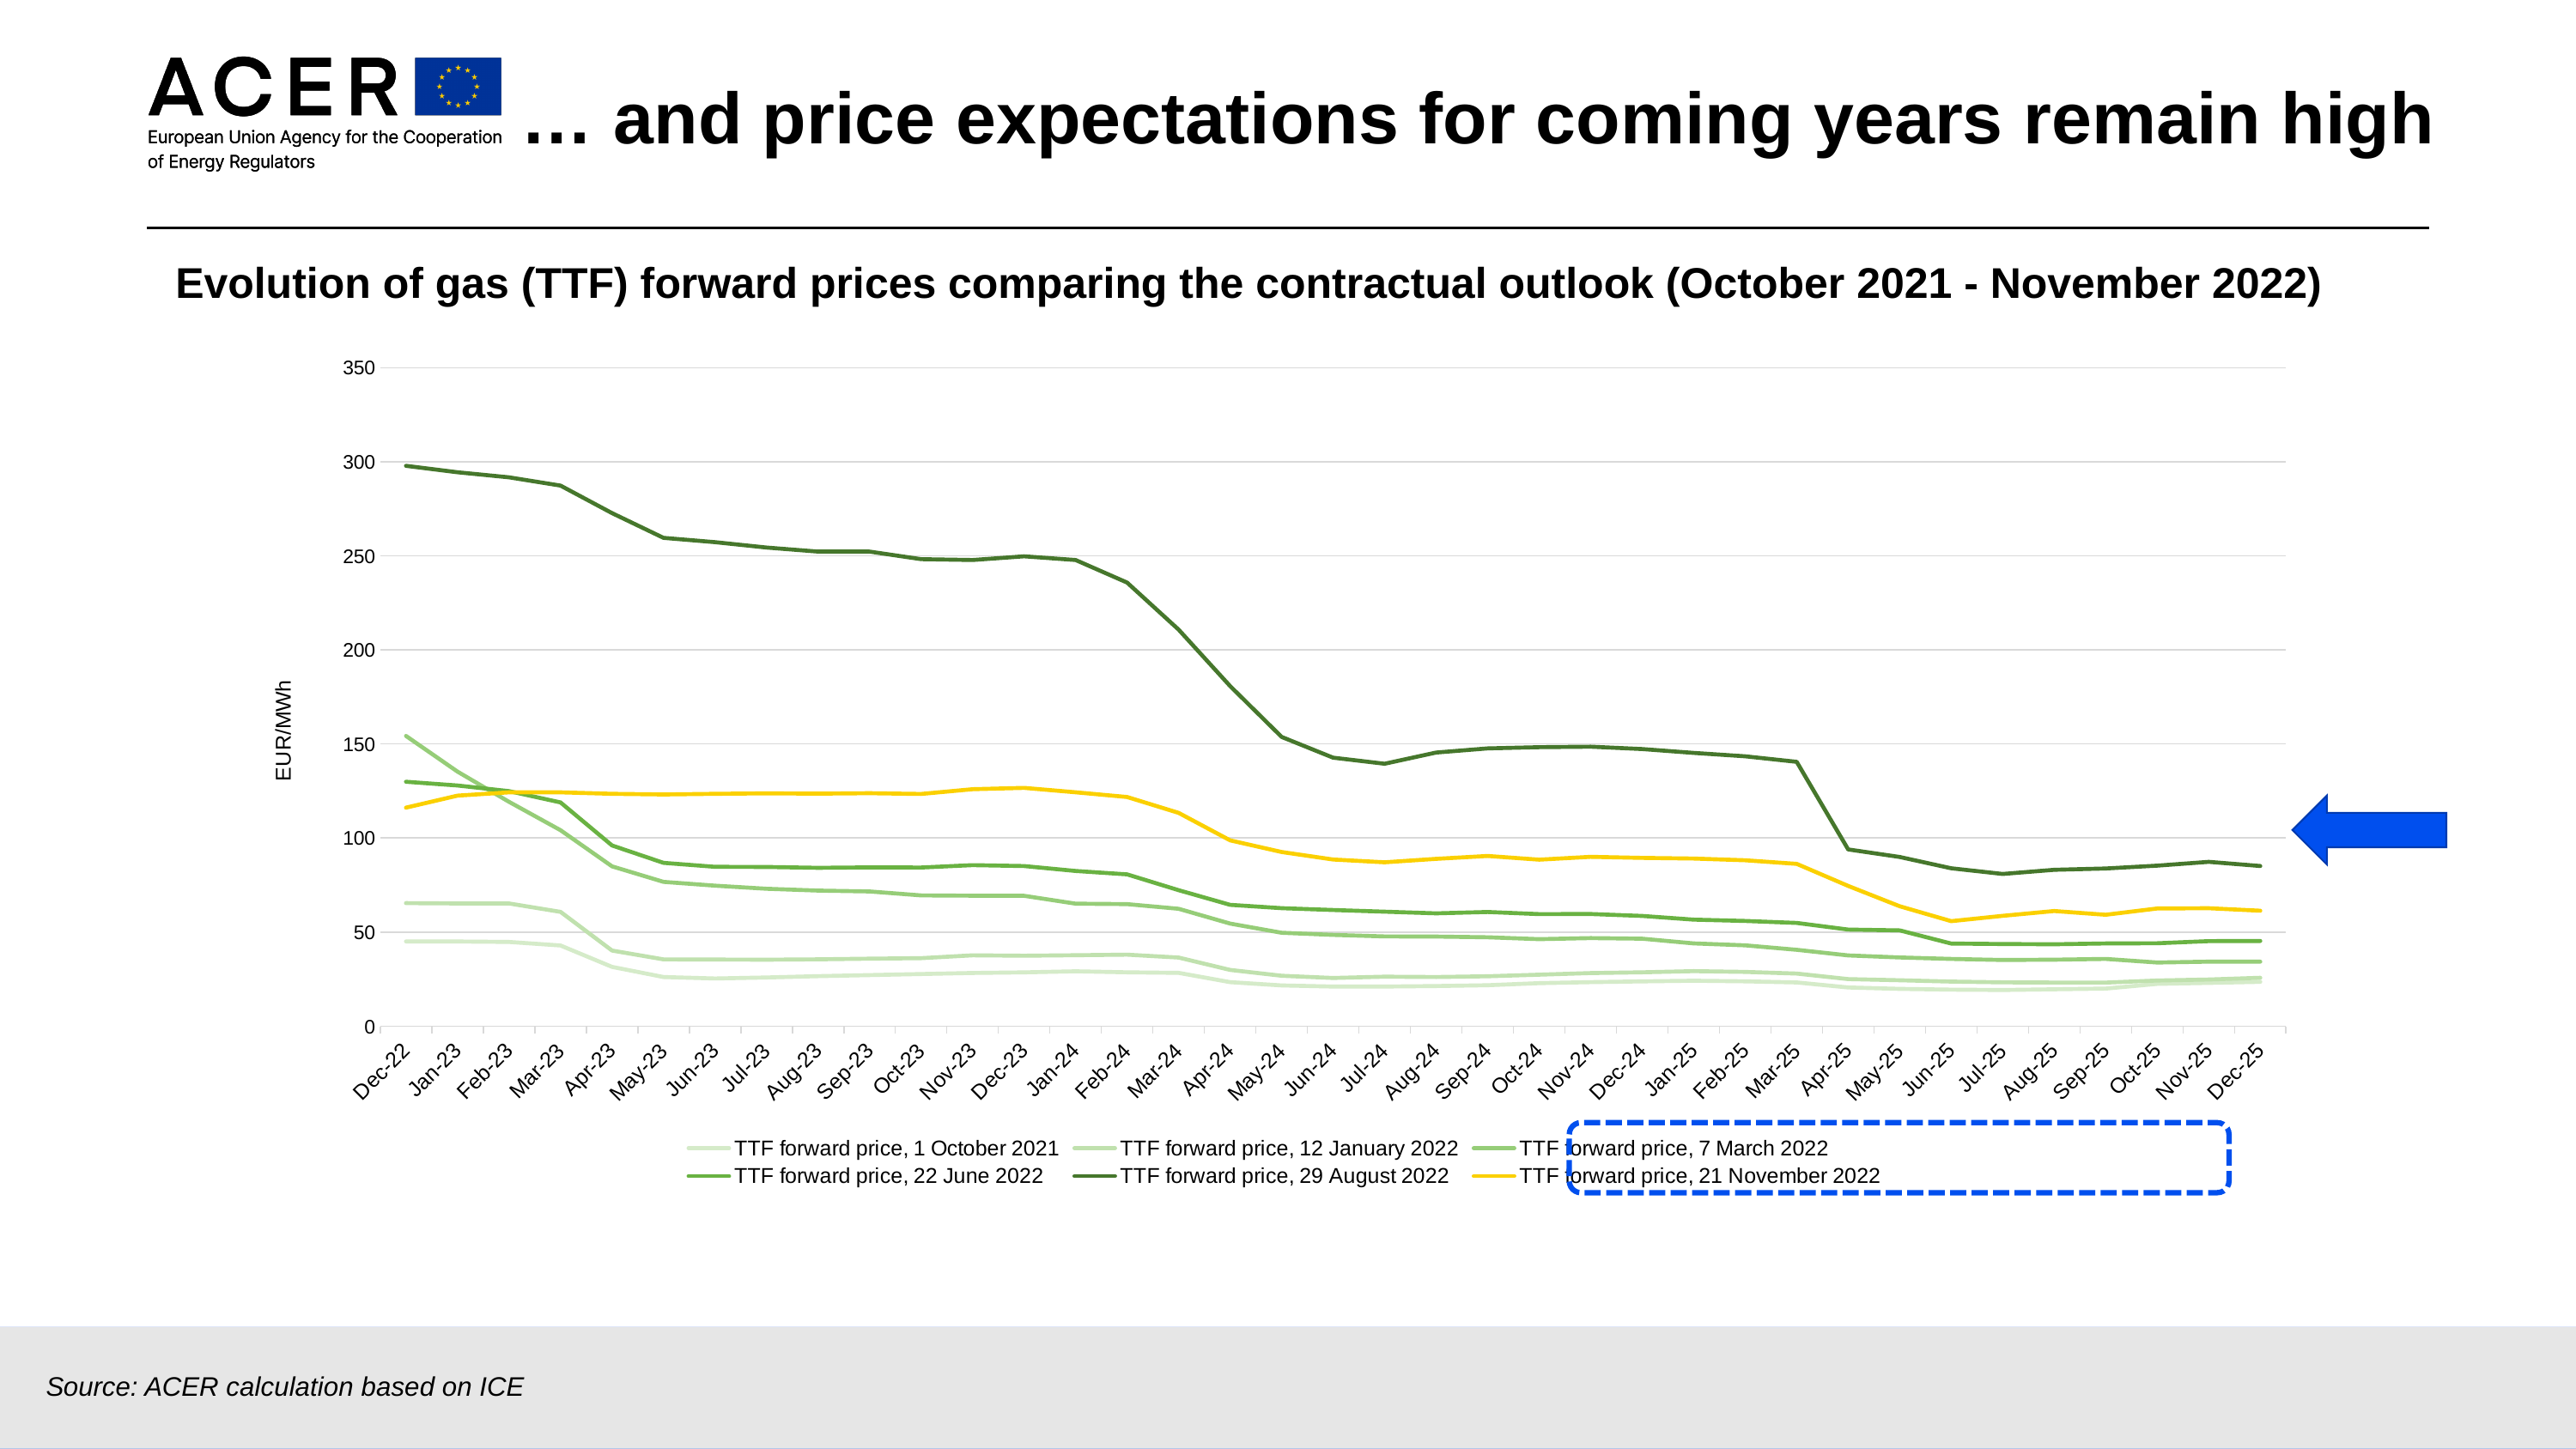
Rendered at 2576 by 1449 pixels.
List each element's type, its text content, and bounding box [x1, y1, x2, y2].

title … and price expectations for coming years remain high [440, 5, 2436, 234]
text_box [2328, 811, 2448, 849]
chart [242, 339, 2328, 1193]
text_box Evolution of gas (TTF) forward prices comparing the contractual outlook (October 2021 - November 2022) [125, 249, 2385, 314]
picture [91, 0, 558, 228]
text_box Source: ACER calculation based on ICE [33, 1362, 538, 1408]
